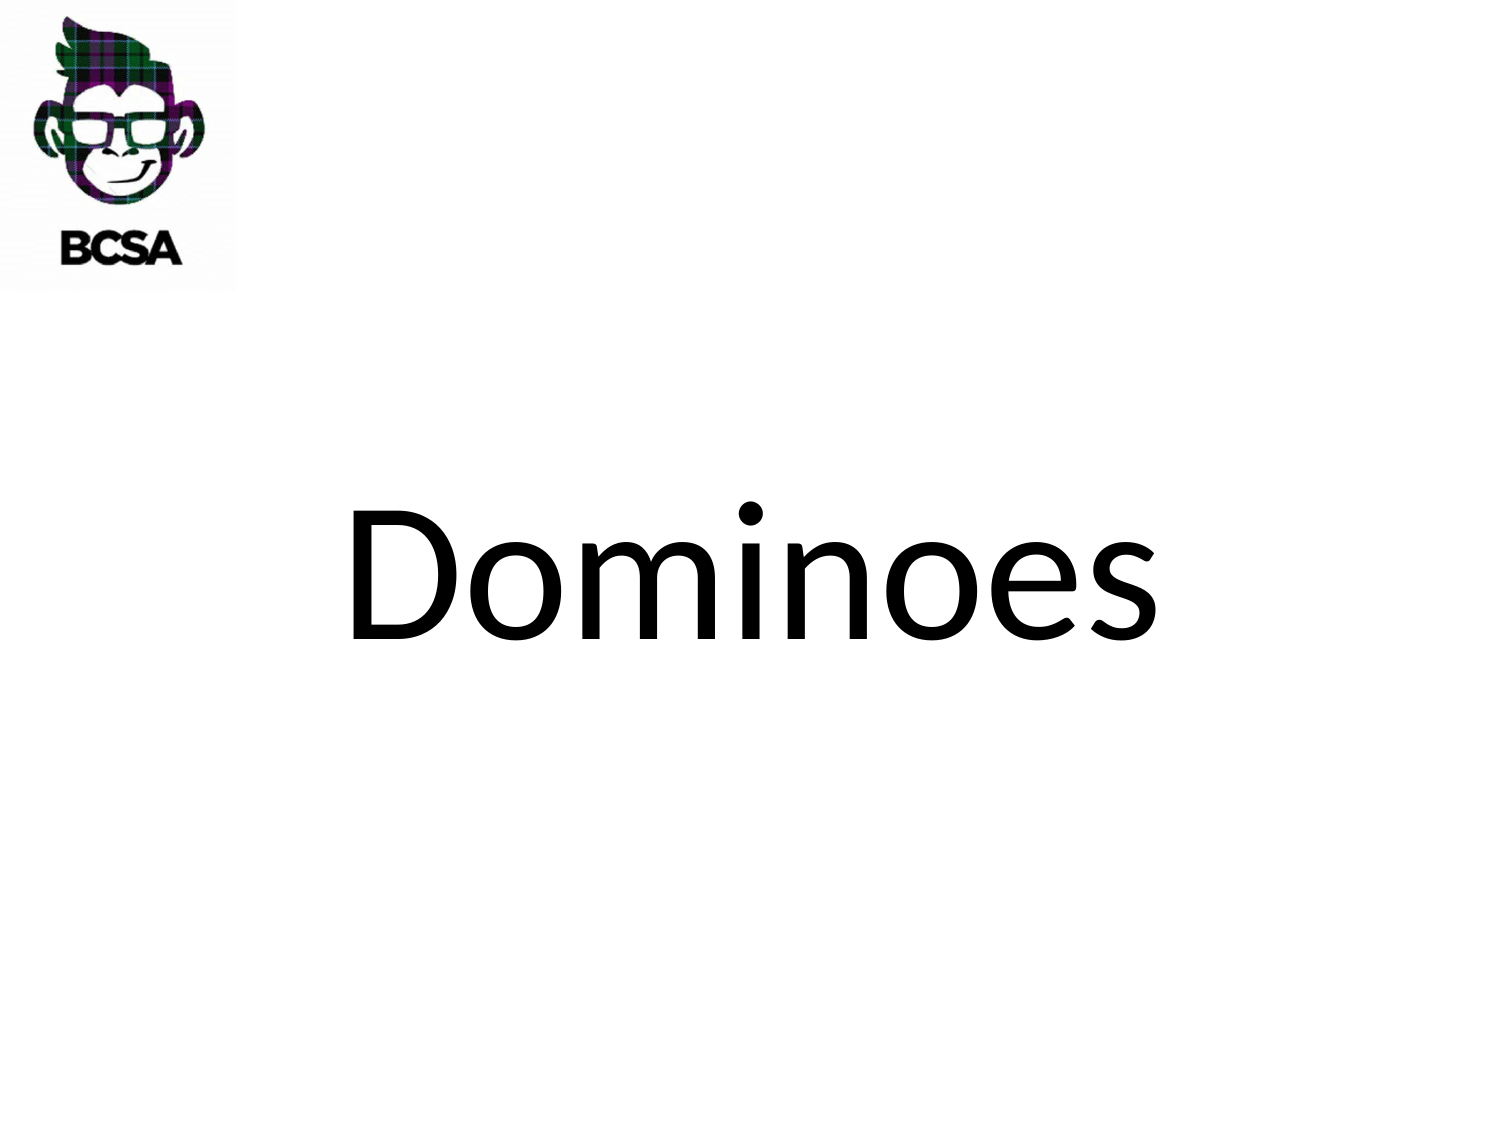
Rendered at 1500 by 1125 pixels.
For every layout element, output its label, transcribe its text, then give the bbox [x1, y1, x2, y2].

list Dominoes [76, 432, 1427, 1125]
picture [0, 0, 236, 291]
